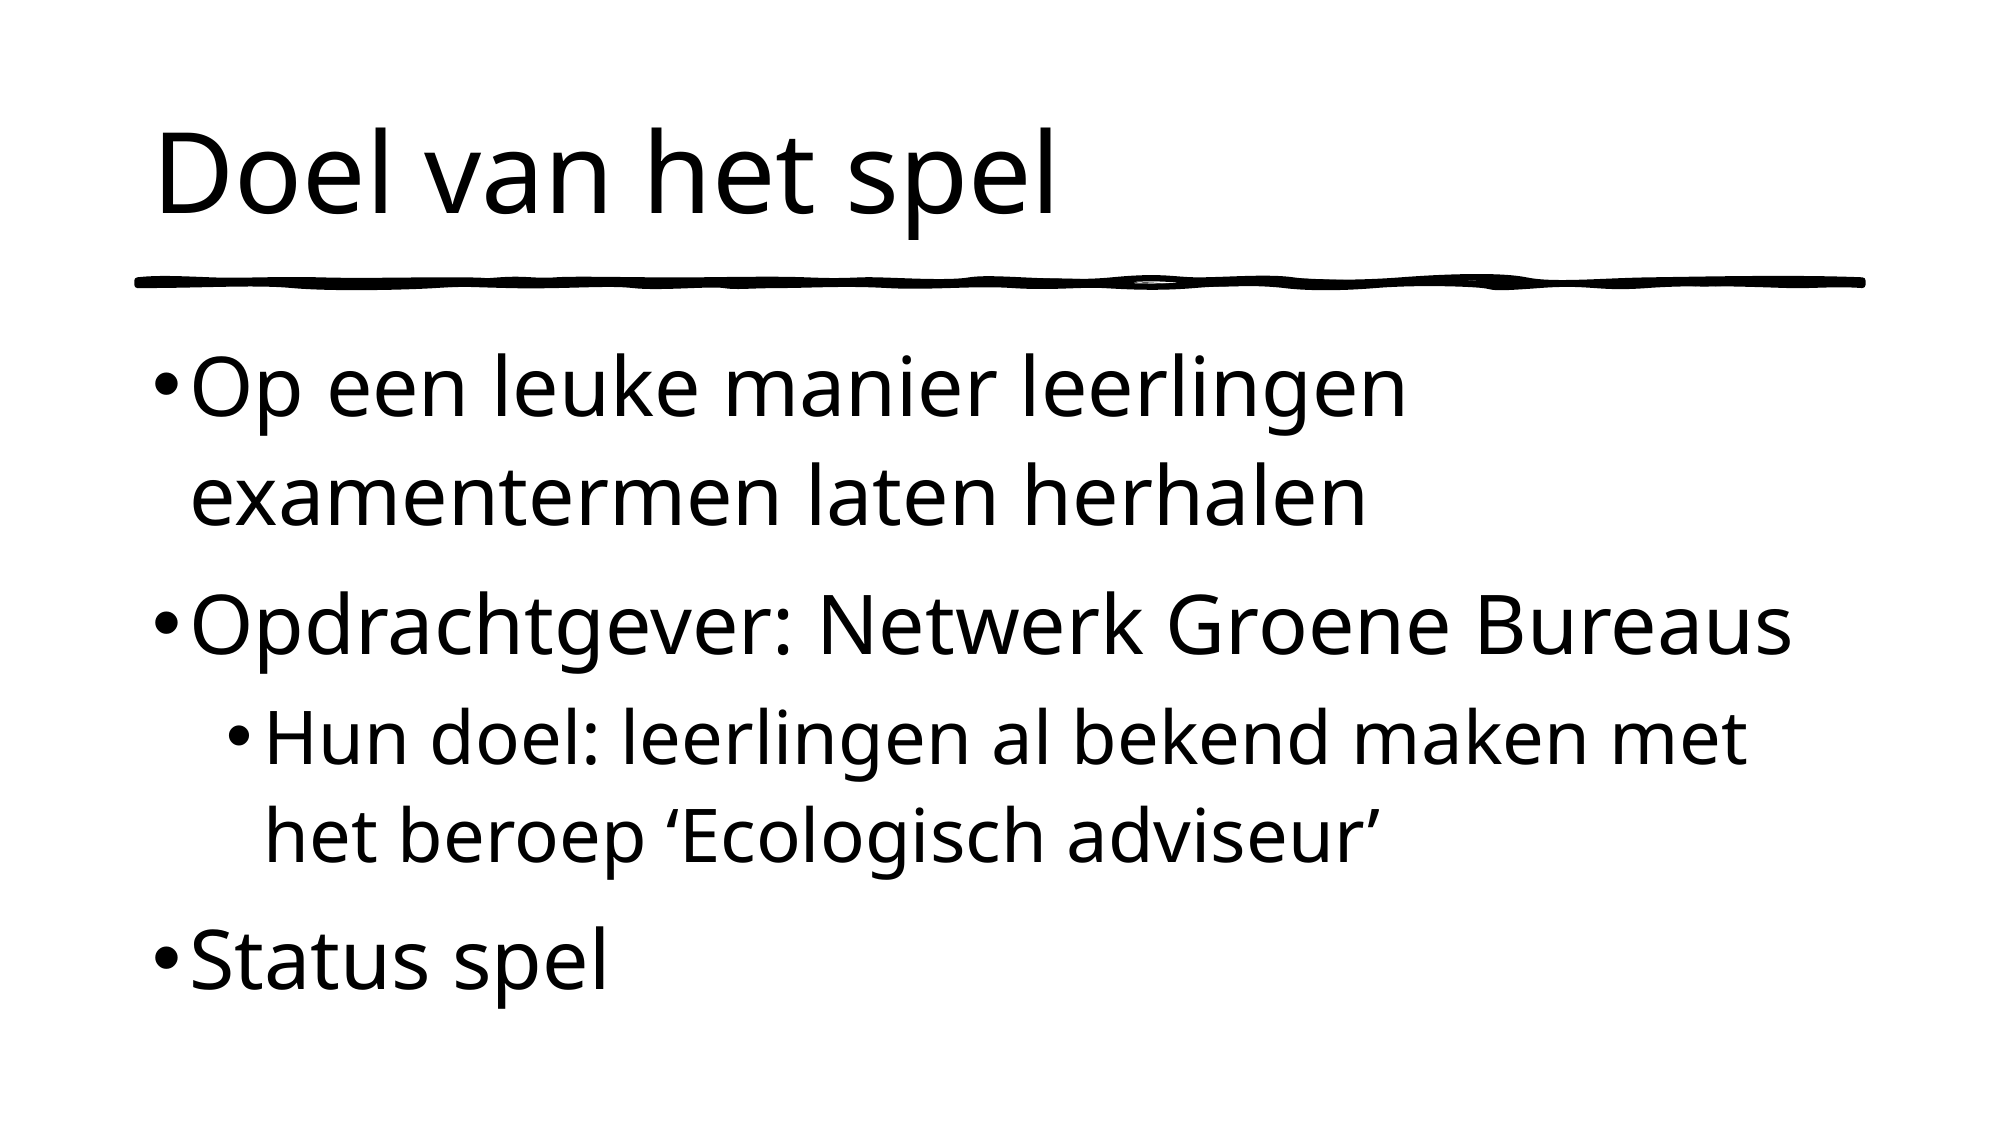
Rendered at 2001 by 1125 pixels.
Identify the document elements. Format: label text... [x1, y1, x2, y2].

title Doel van het spel [137, 59, 1863, 278]
list Op een leuke manier leerlingen examentermen laten herhalen Opdrachtgever: Netwerk Groene Bureaus Hun doel: leerlingen al bekend maken met het beroep ‘Ecologisch adviseur’ Status spel [137, 316, 1863, 1014]
